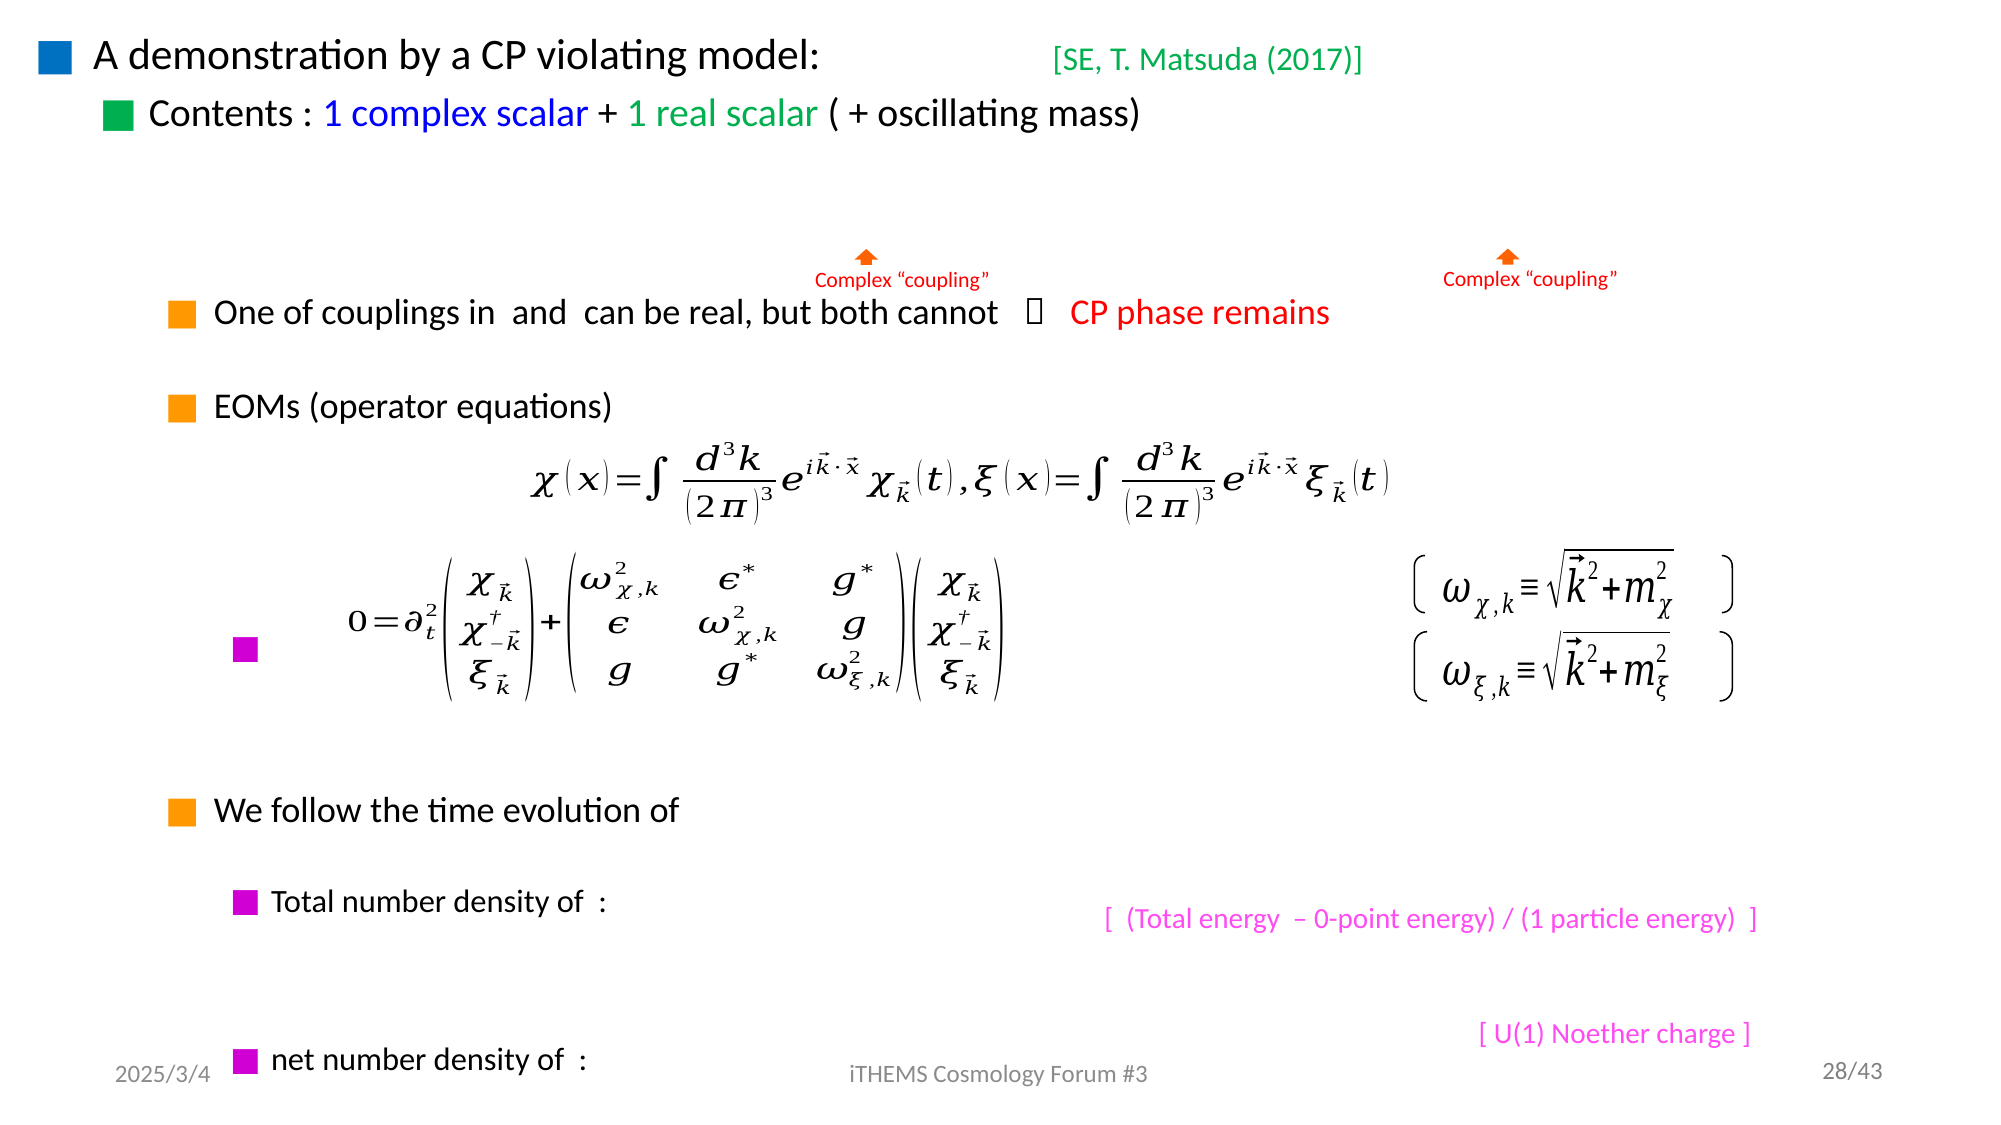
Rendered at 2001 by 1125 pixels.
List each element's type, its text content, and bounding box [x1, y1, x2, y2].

text_box [SE, T. Matsuda (2017)] [976, 30, 1378, 85]
text_box [854, 247, 879, 257]
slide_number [99, 1042, 566, 1103]
footer iTHEMS Cosmology Forum #3 [566, 1042, 1432, 1103]
text_box [1495, 246, 1521, 257]
text_box [1413, 554, 1734, 614]
text_box Complex “coupling” [1428, 257, 1639, 299]
text_box [ U(1) Noether charge ] [1478, 1014, 1808, 1050]
text_box [ (Total energy – 0-point energy) / (1 particle energy) ] [1104, 899, 1805, 935]
text_box Complex “coupling” [800, 257, 1010, 299]
text_box [1413, 630, 1734, 702]
